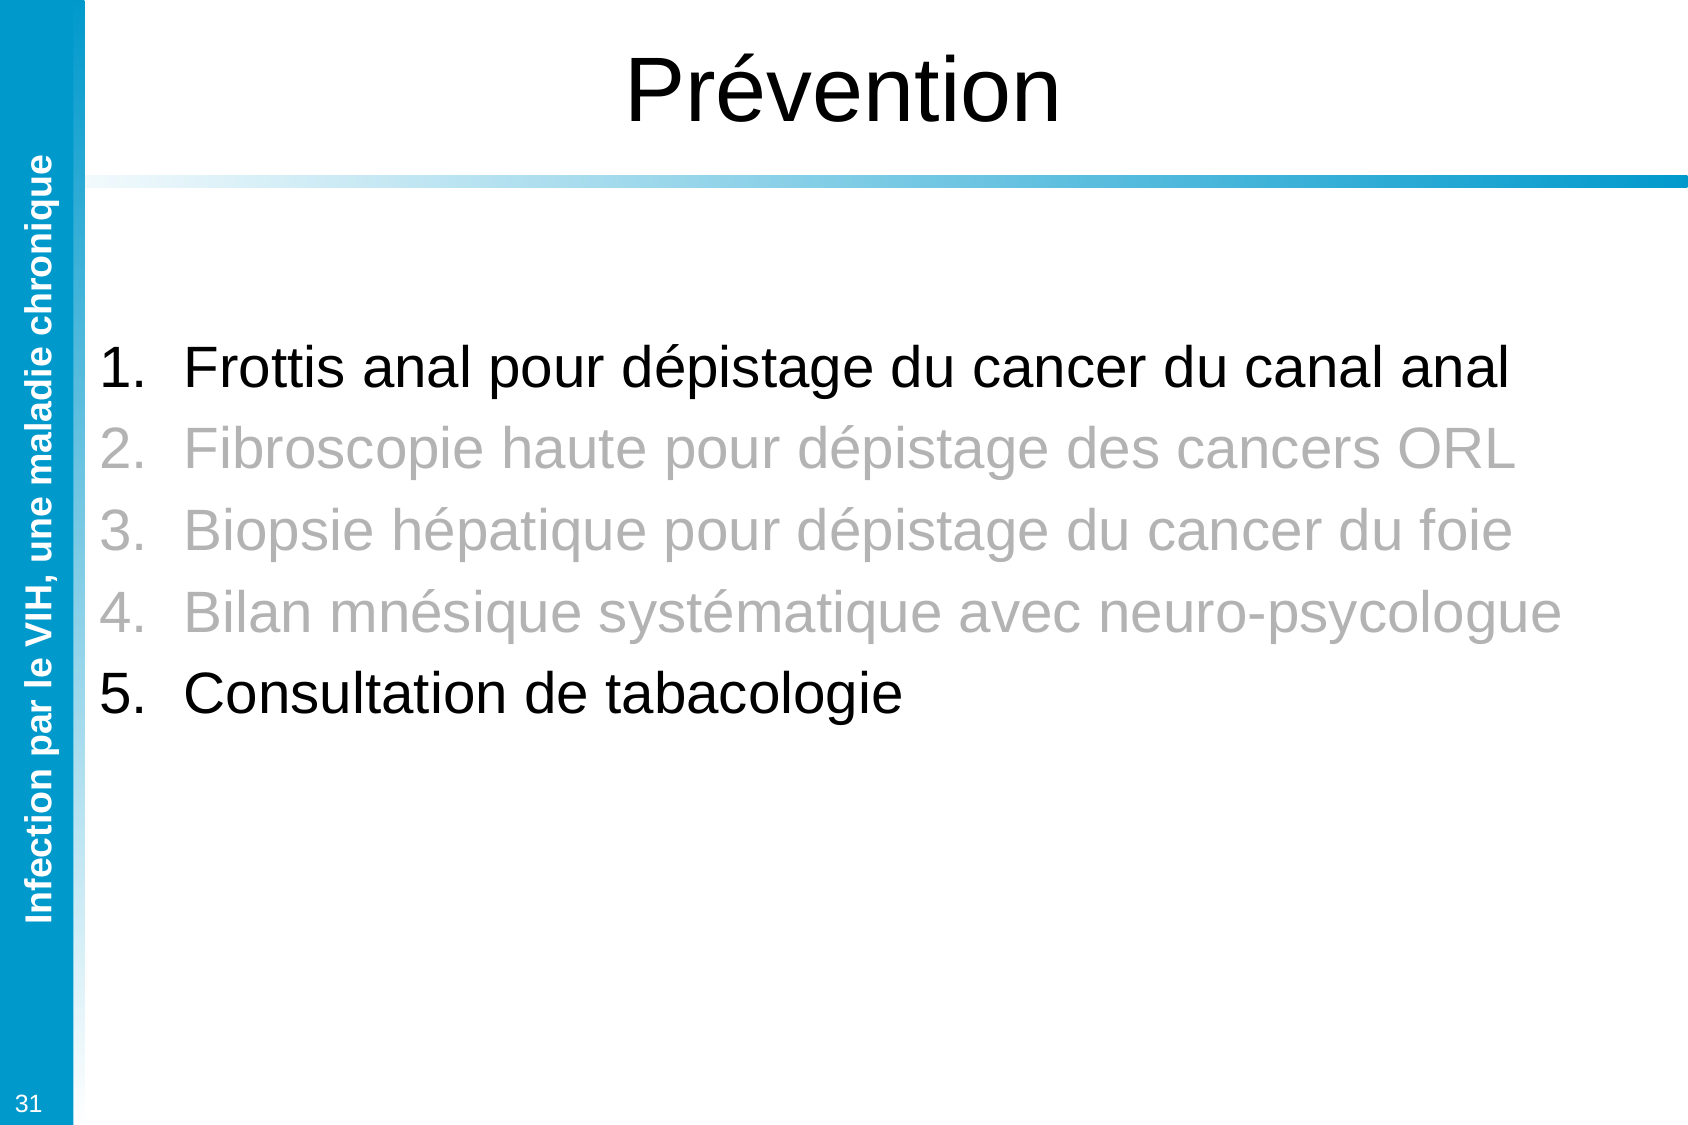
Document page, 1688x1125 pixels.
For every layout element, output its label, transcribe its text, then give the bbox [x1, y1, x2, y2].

title Prévention [84, 45, 1604, 124]
list Frottis anal pour dépistage du cancer du canal anal Fibroscopie haute pour dépistage des cancers ORL Biopsie hépatique pour dépistage du cancer du foie Bilan mnésique systématique avec neuro-psycologue Consultation de tabacologie [84, 321, 1604, 1005]
